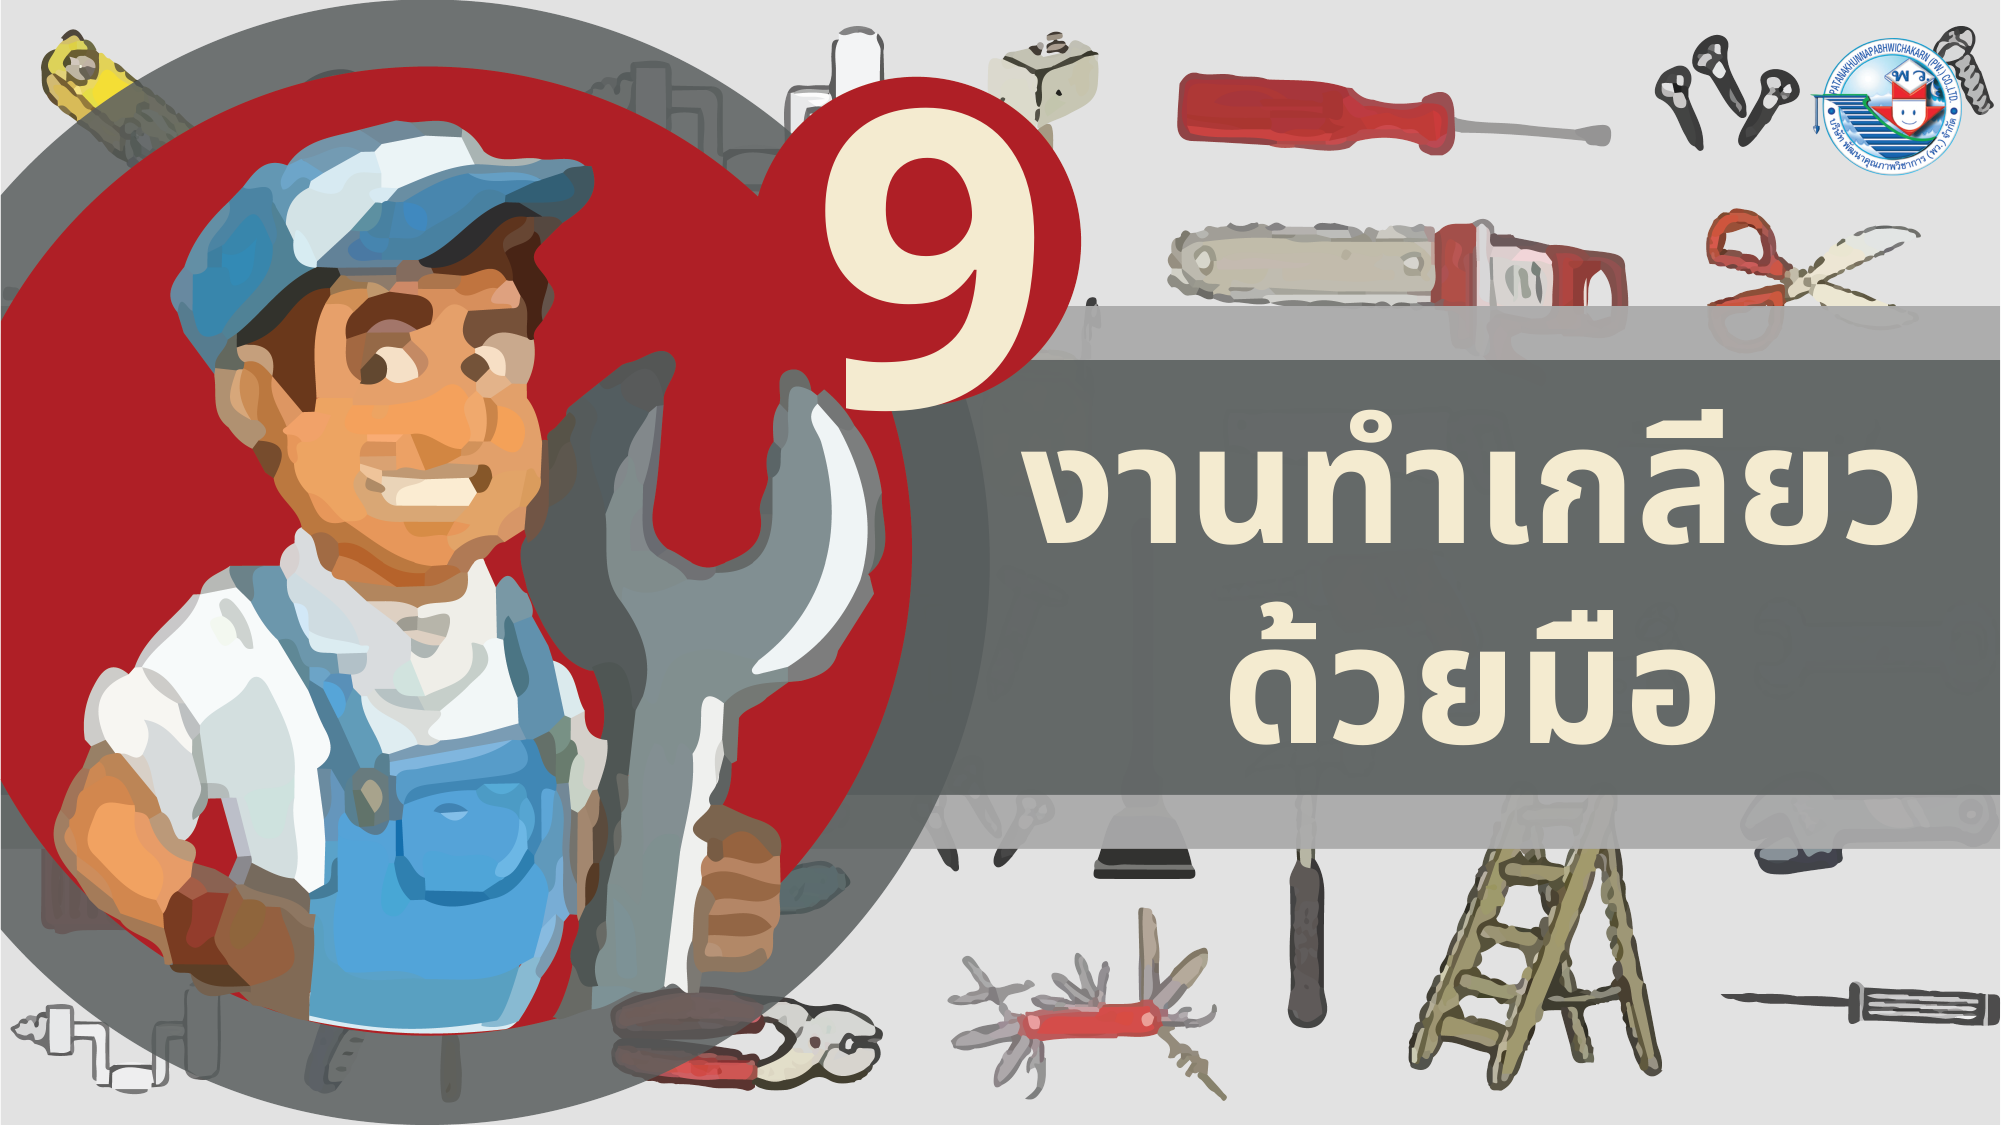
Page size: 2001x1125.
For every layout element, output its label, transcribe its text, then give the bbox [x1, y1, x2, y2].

text_box 9 [748, 76, 1081, 409]
picture [0, 0, 2001, 1125]
text_box งานทำเกลียวด้วยมือ [946, 360, 2000, 793]
